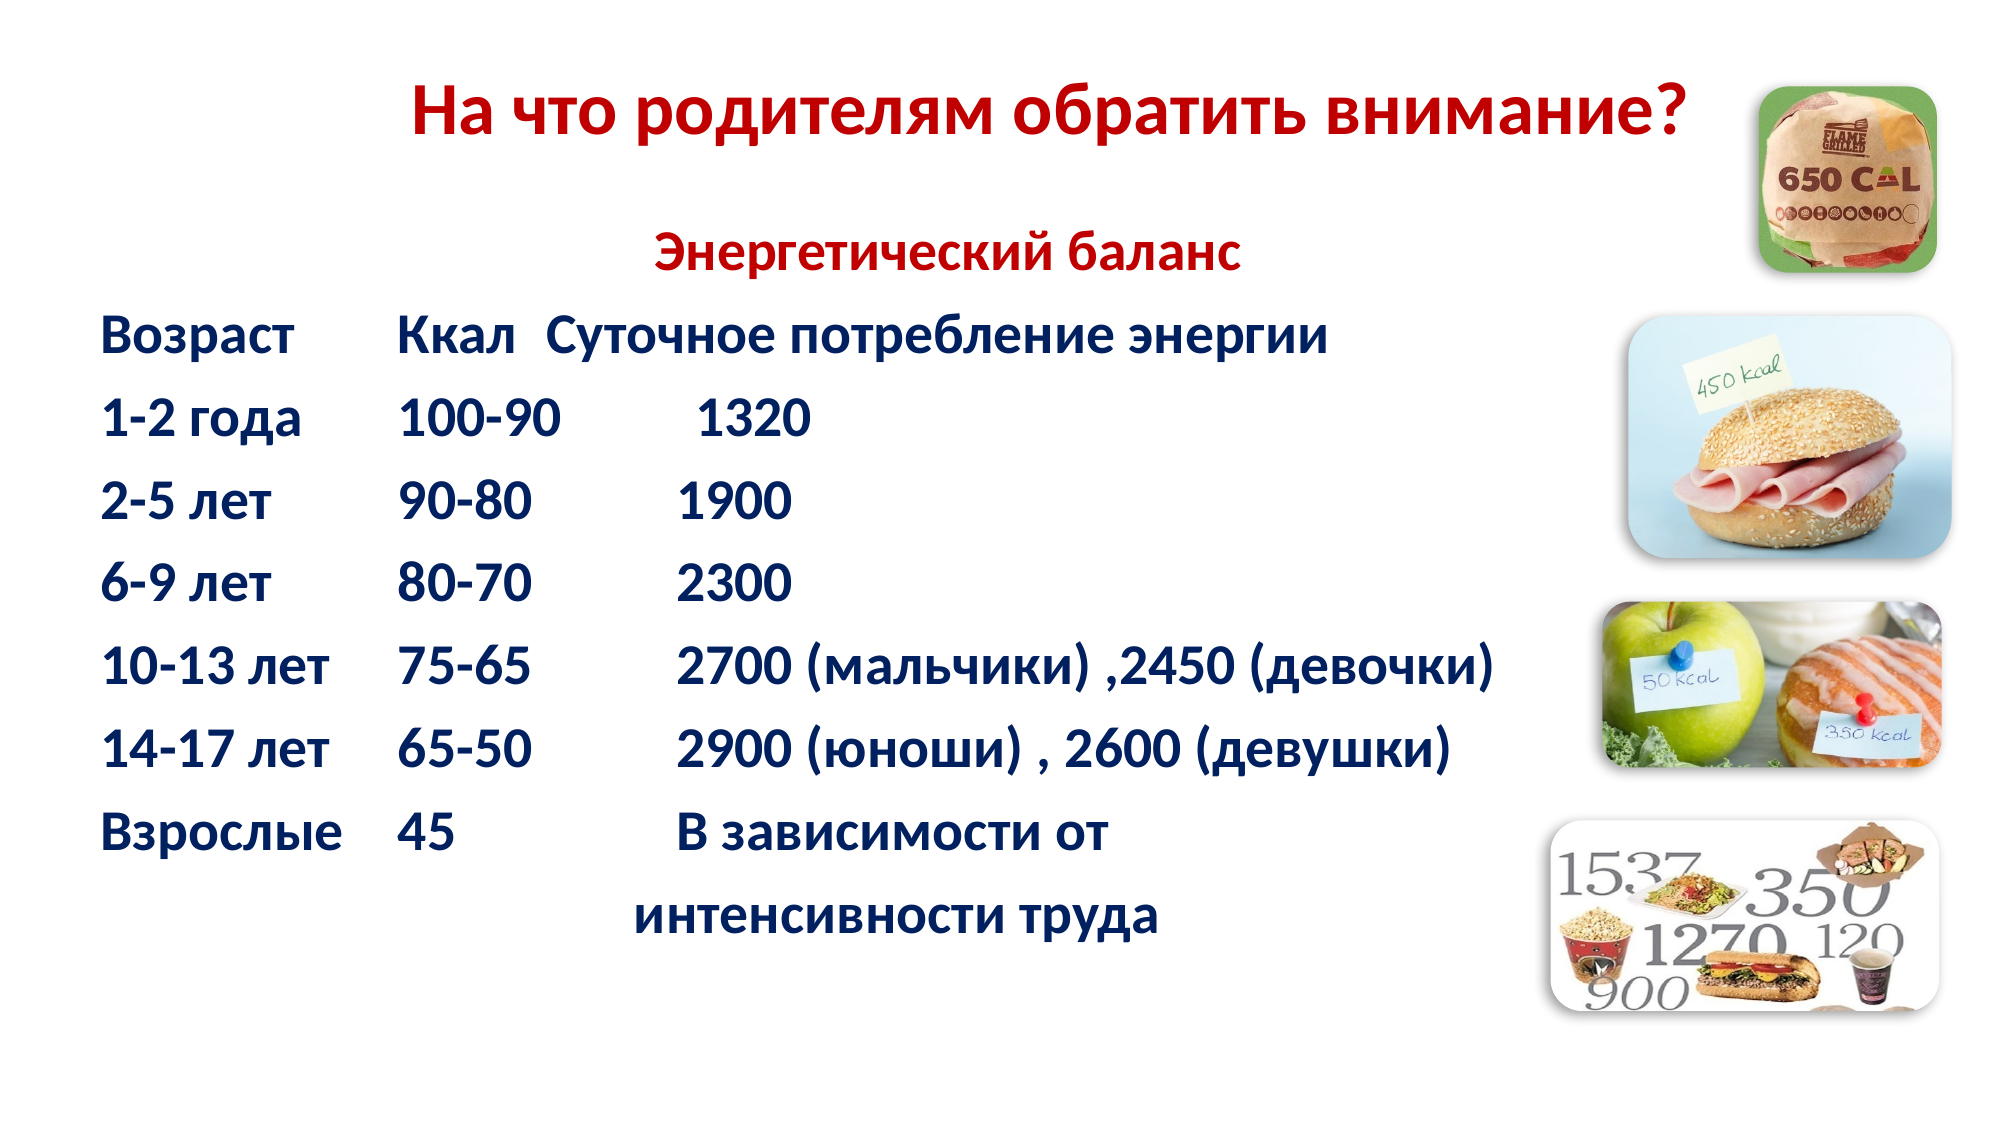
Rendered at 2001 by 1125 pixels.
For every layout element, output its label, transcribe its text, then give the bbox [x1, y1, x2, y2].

picture [1550, 820, 1940, 1012]
picture [1602, 601, 1942, 768]
title На что родителям обратить внимание? [137, 59, 1863, 161]
picture [1758, 86, 1937, 273]
list Энергетический баланс Возраст Ккал Суточное потребление энергии 1-2 года 100-90 1320 2-5 лет 90-80 1900 6-9 лет 80-70 2300 10-13 лет 75-65 2700 (мальчики) ,2450 (девочки) 14-17 лет 65-50 2900 (юноши) , 2600 (девушки) Взрослые 45 В зависимости от интенсивности труда [85, 213, 1811, 958]
picture [1628, 316, 1952, 559]
